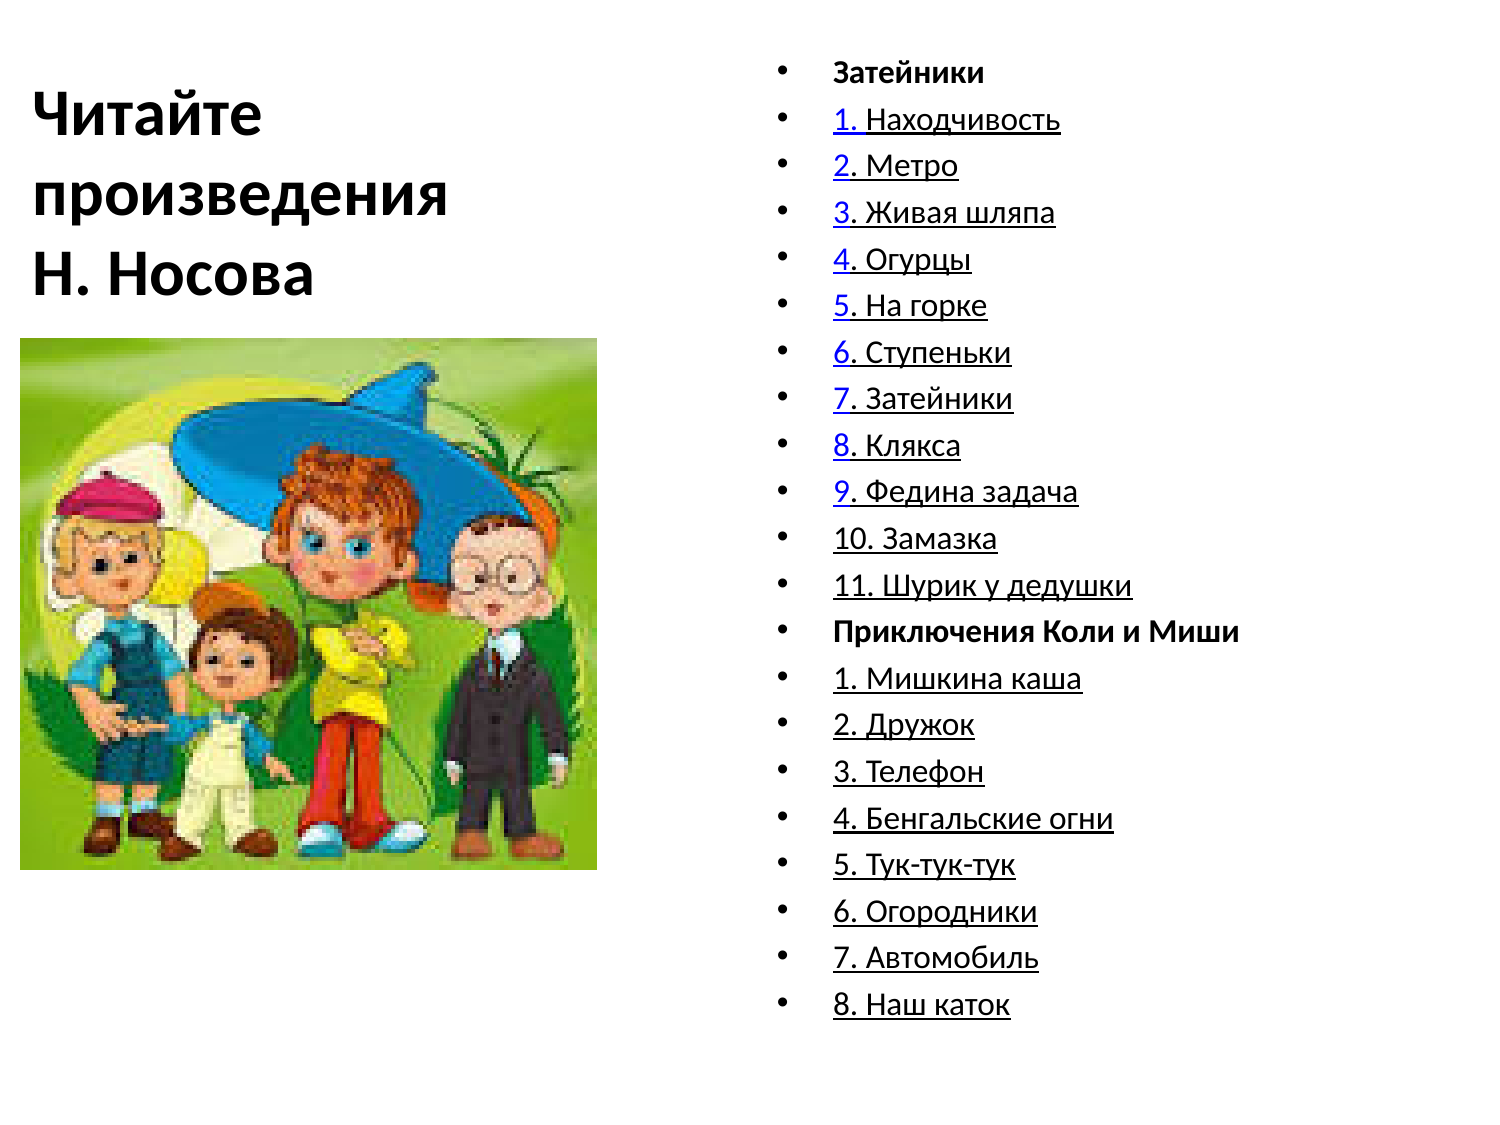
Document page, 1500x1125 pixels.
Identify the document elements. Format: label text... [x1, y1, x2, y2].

list Затейники 1. Находчивость 2. Метро 3. Живая шляпа 4. Огурцы 5. На горке 6. Ступеньки 7. Затейники 8. Клякса 9. Федина задача 10. Замазка 11. Шурик у дедушки Приключения Коли и Миши 1. Мишкина каша 2. Дружок 3. Телефон 4. Бенгальские огни 5. Тук-тук-тук 6. Огородники 7. Автомобиль 8. Наш каток [761, 42, 1500, 1092]
title Читайте произведения Н. Носова [17, 125, 597, 317]
picture [20, 337, 597, 870]
